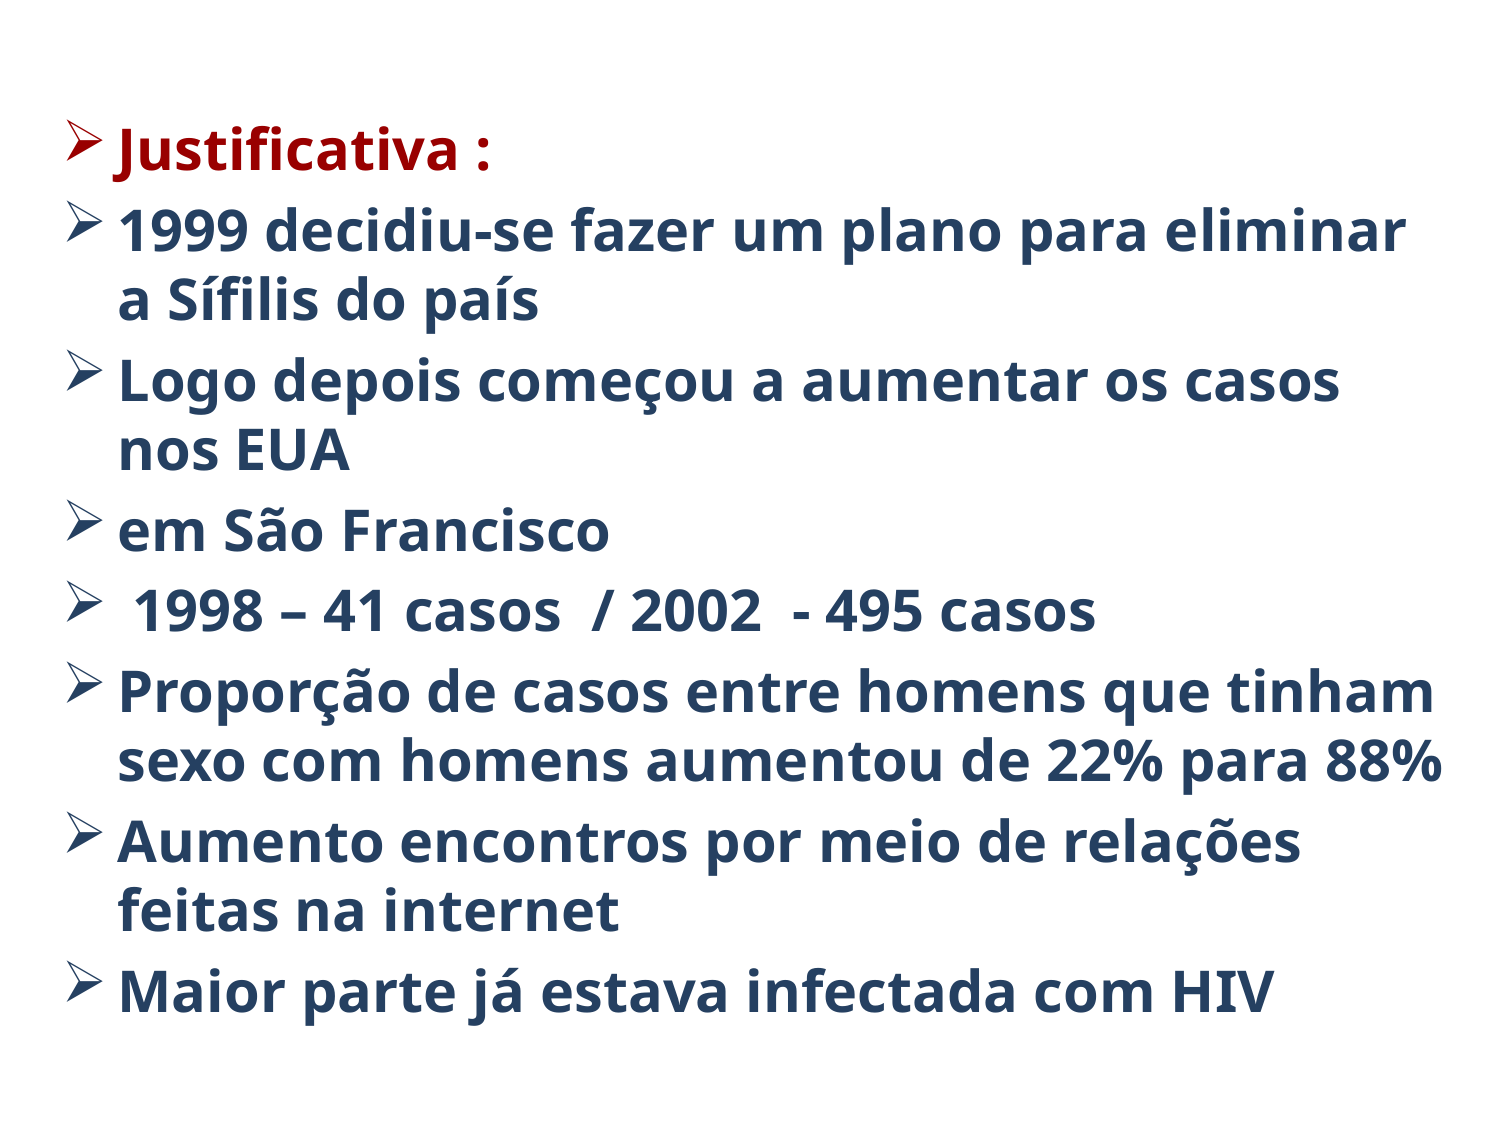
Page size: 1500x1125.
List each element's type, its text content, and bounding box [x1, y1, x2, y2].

list Justificativa : 1999 decidiu-se fazer um plano para eliminar a Sífilis do país Logo depois começou a aumentar os casos nos EUA em São Francisco 1998 – 41 casos / 2002 - 495 casos Proporção de casos entre homens que tinham sexo com homens aumentou de 22% para 88% Aumento encontros por meio de relações feitas na internet Maior parte já estava infectada com HIV [46, 105, 1465, 1094]
